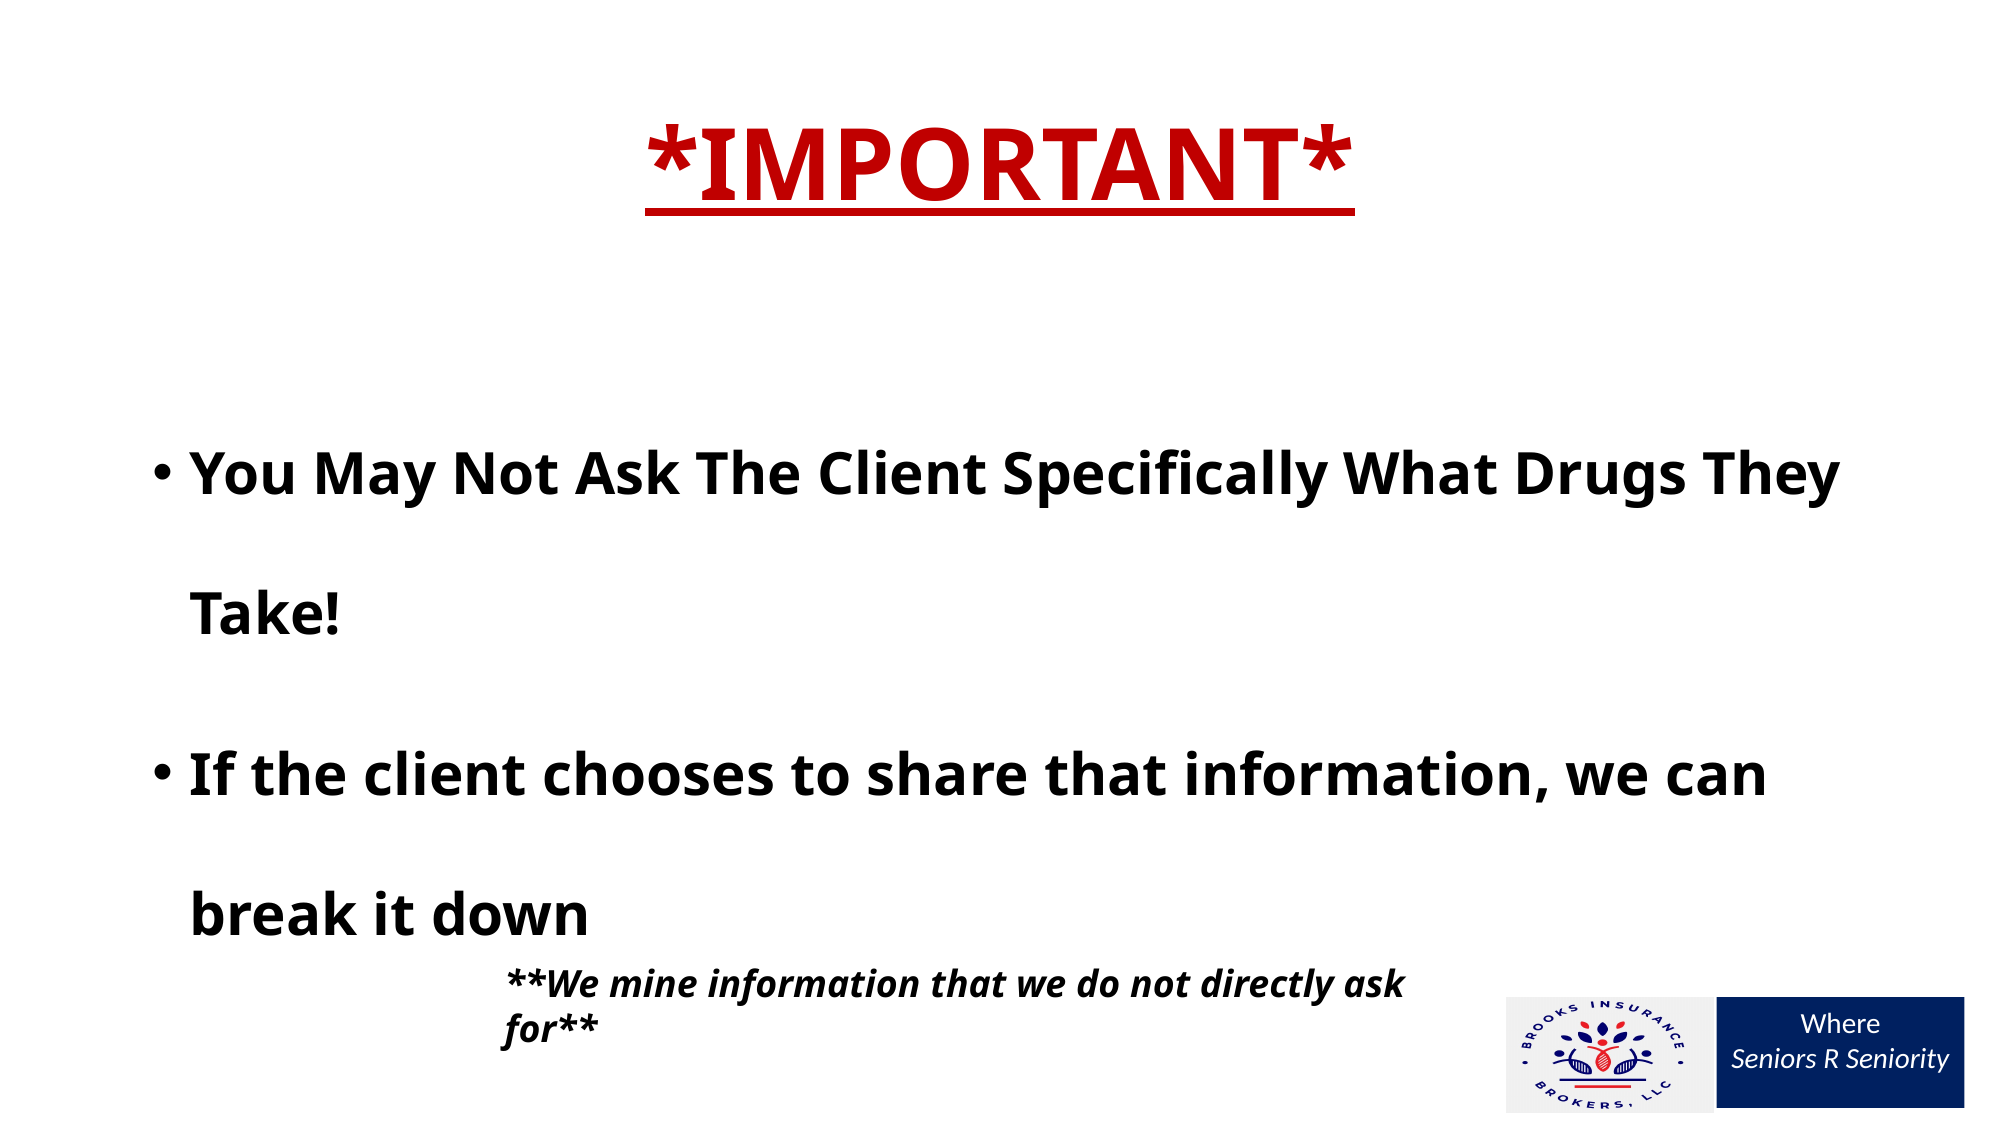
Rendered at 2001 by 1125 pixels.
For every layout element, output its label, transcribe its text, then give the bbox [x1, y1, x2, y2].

list You May Not Ask The Client Specifically What Drugs They Take! If the client chooses to share that information, we can break it down [137, 299, 1863, 1014]
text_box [1506, 997, 1968, 1114]
text_box **We mine information that we do not directly ask for** [489, 952, 1511, 1058]
title *IMPORTANT* [137, 59, 1863, 278]
